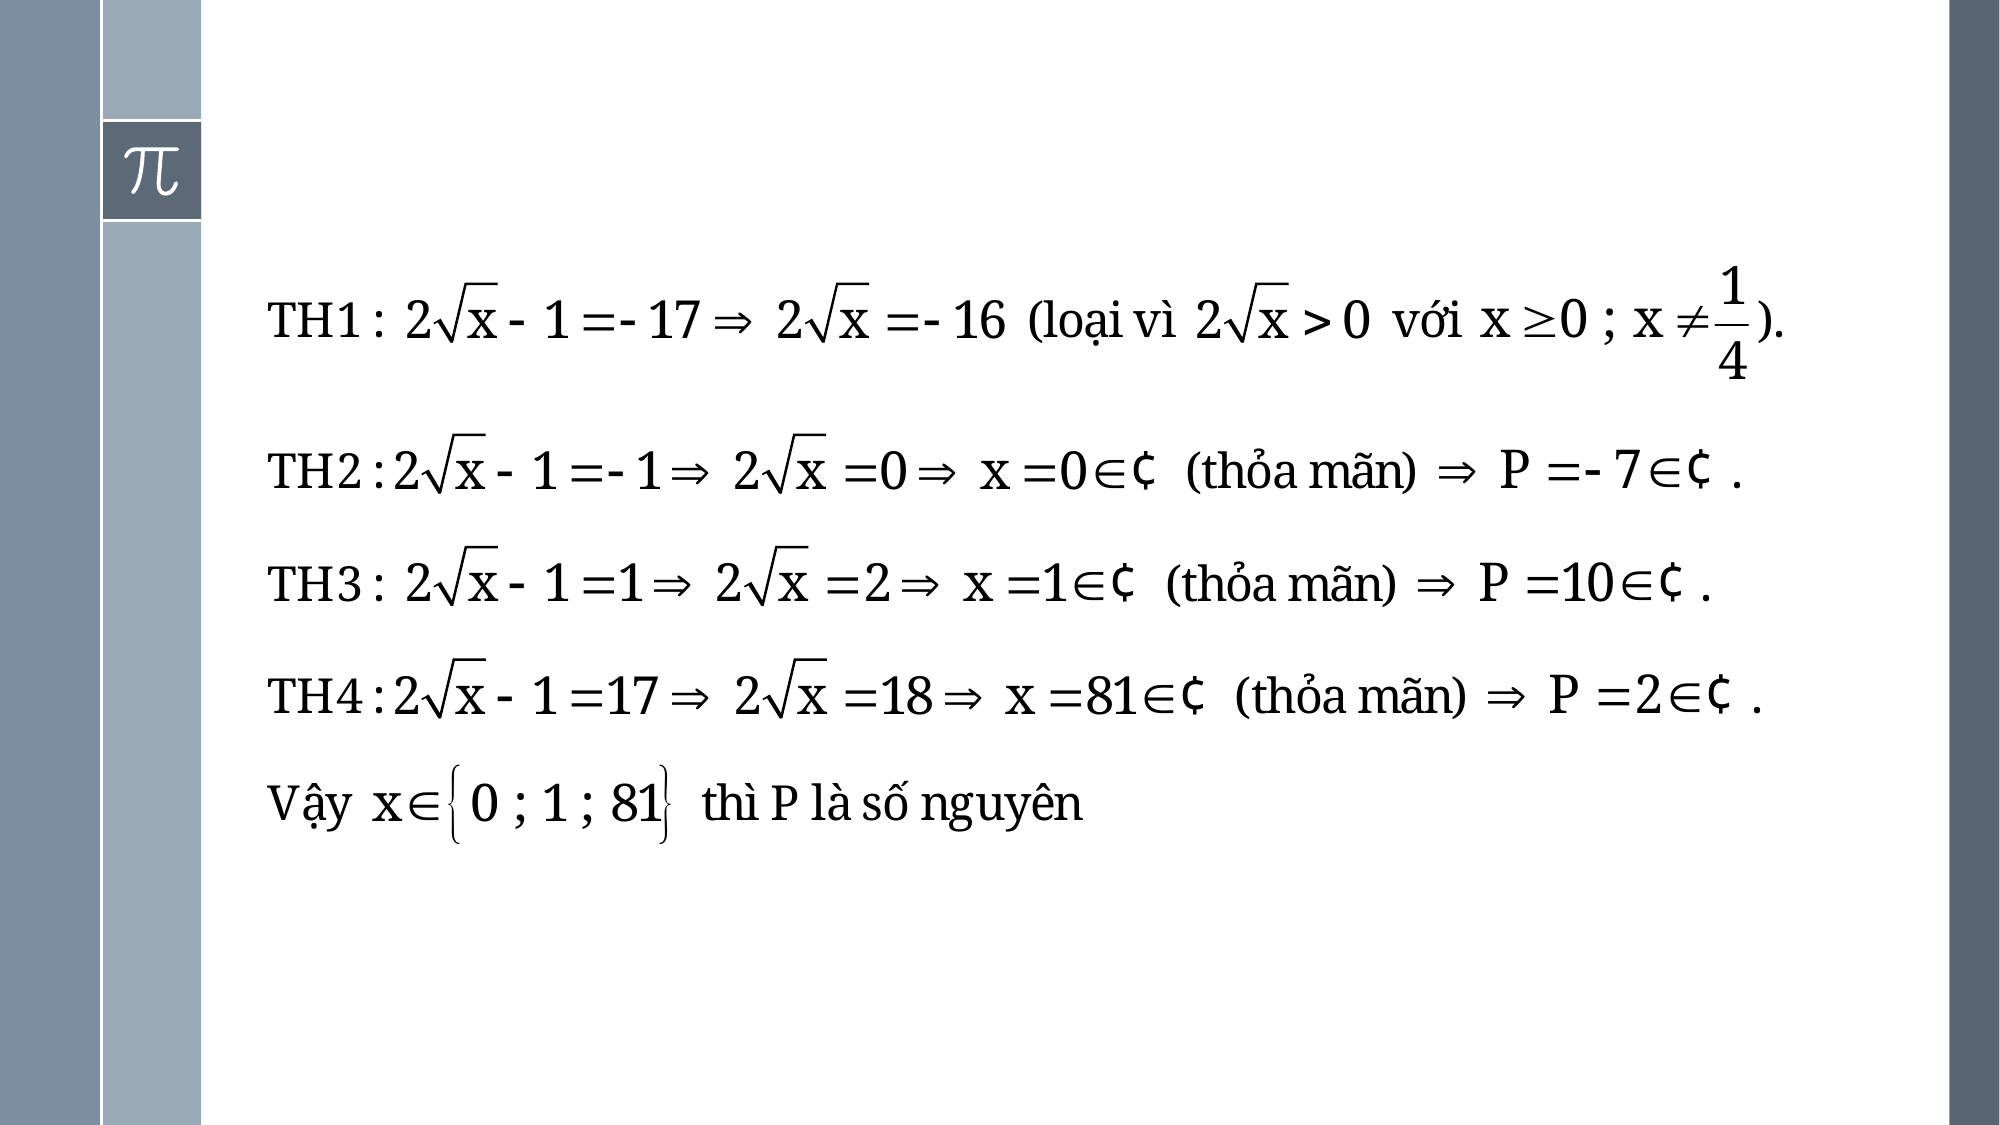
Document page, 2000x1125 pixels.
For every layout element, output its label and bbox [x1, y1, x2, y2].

picture [267, 249, 2000, 888]
